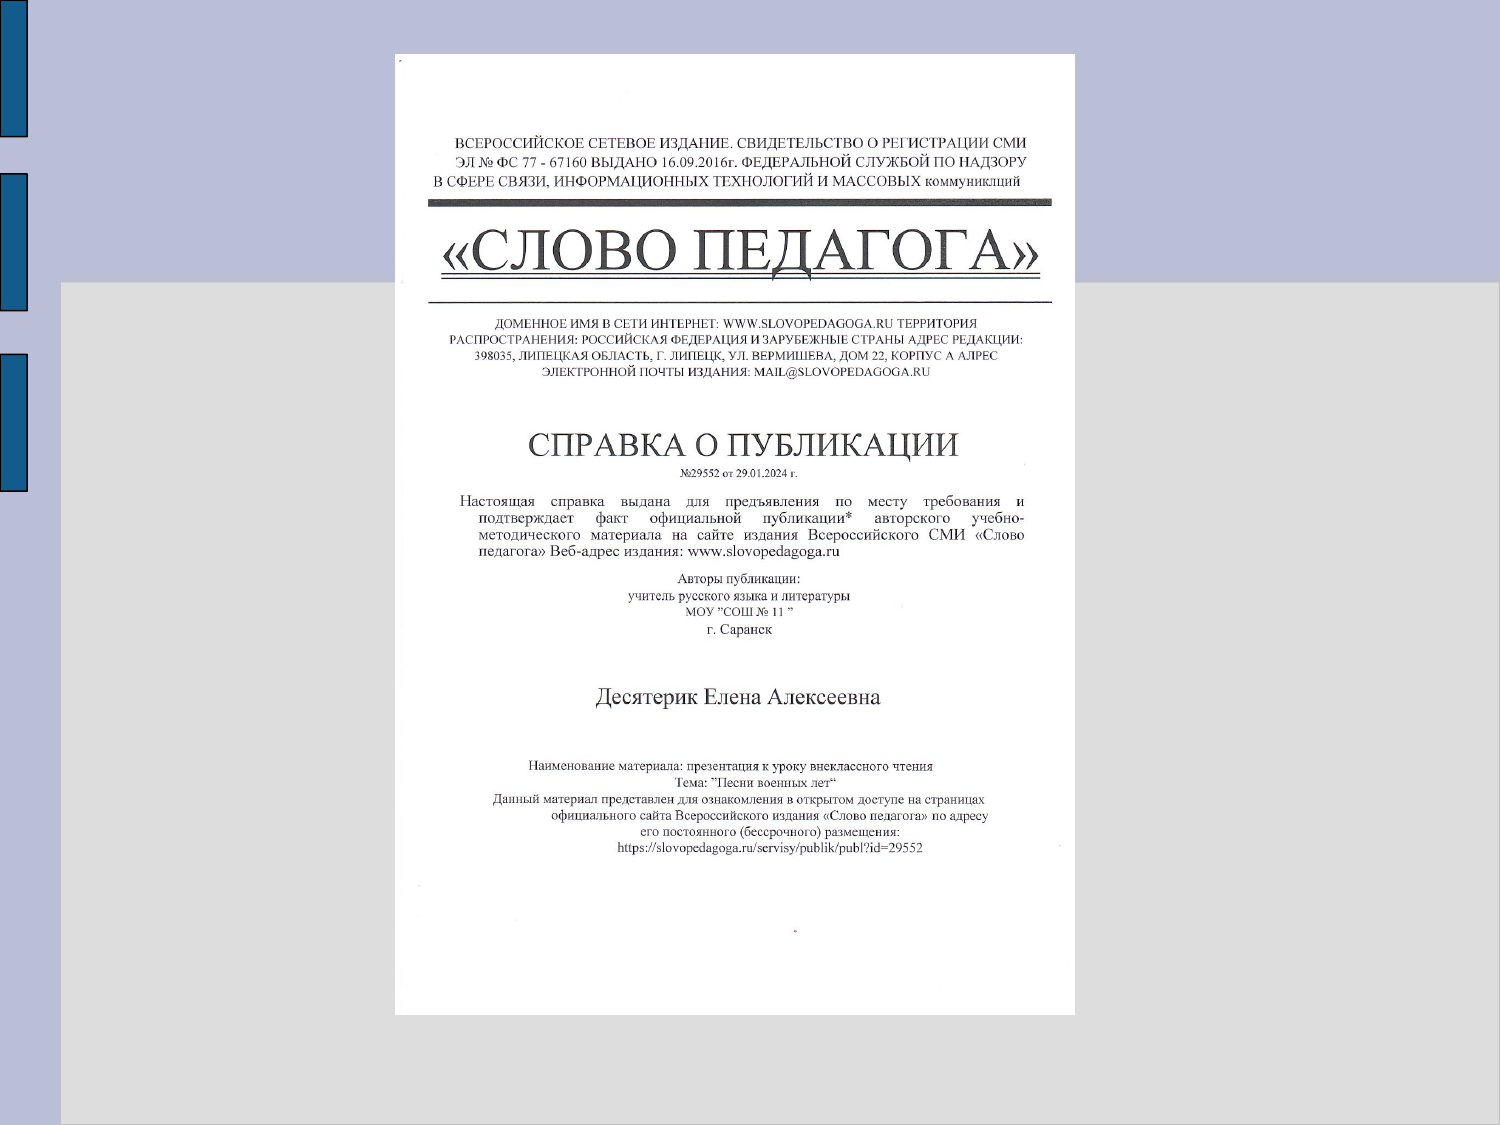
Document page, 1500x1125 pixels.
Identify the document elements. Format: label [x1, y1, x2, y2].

list [395, 54, 1075, 1015]
